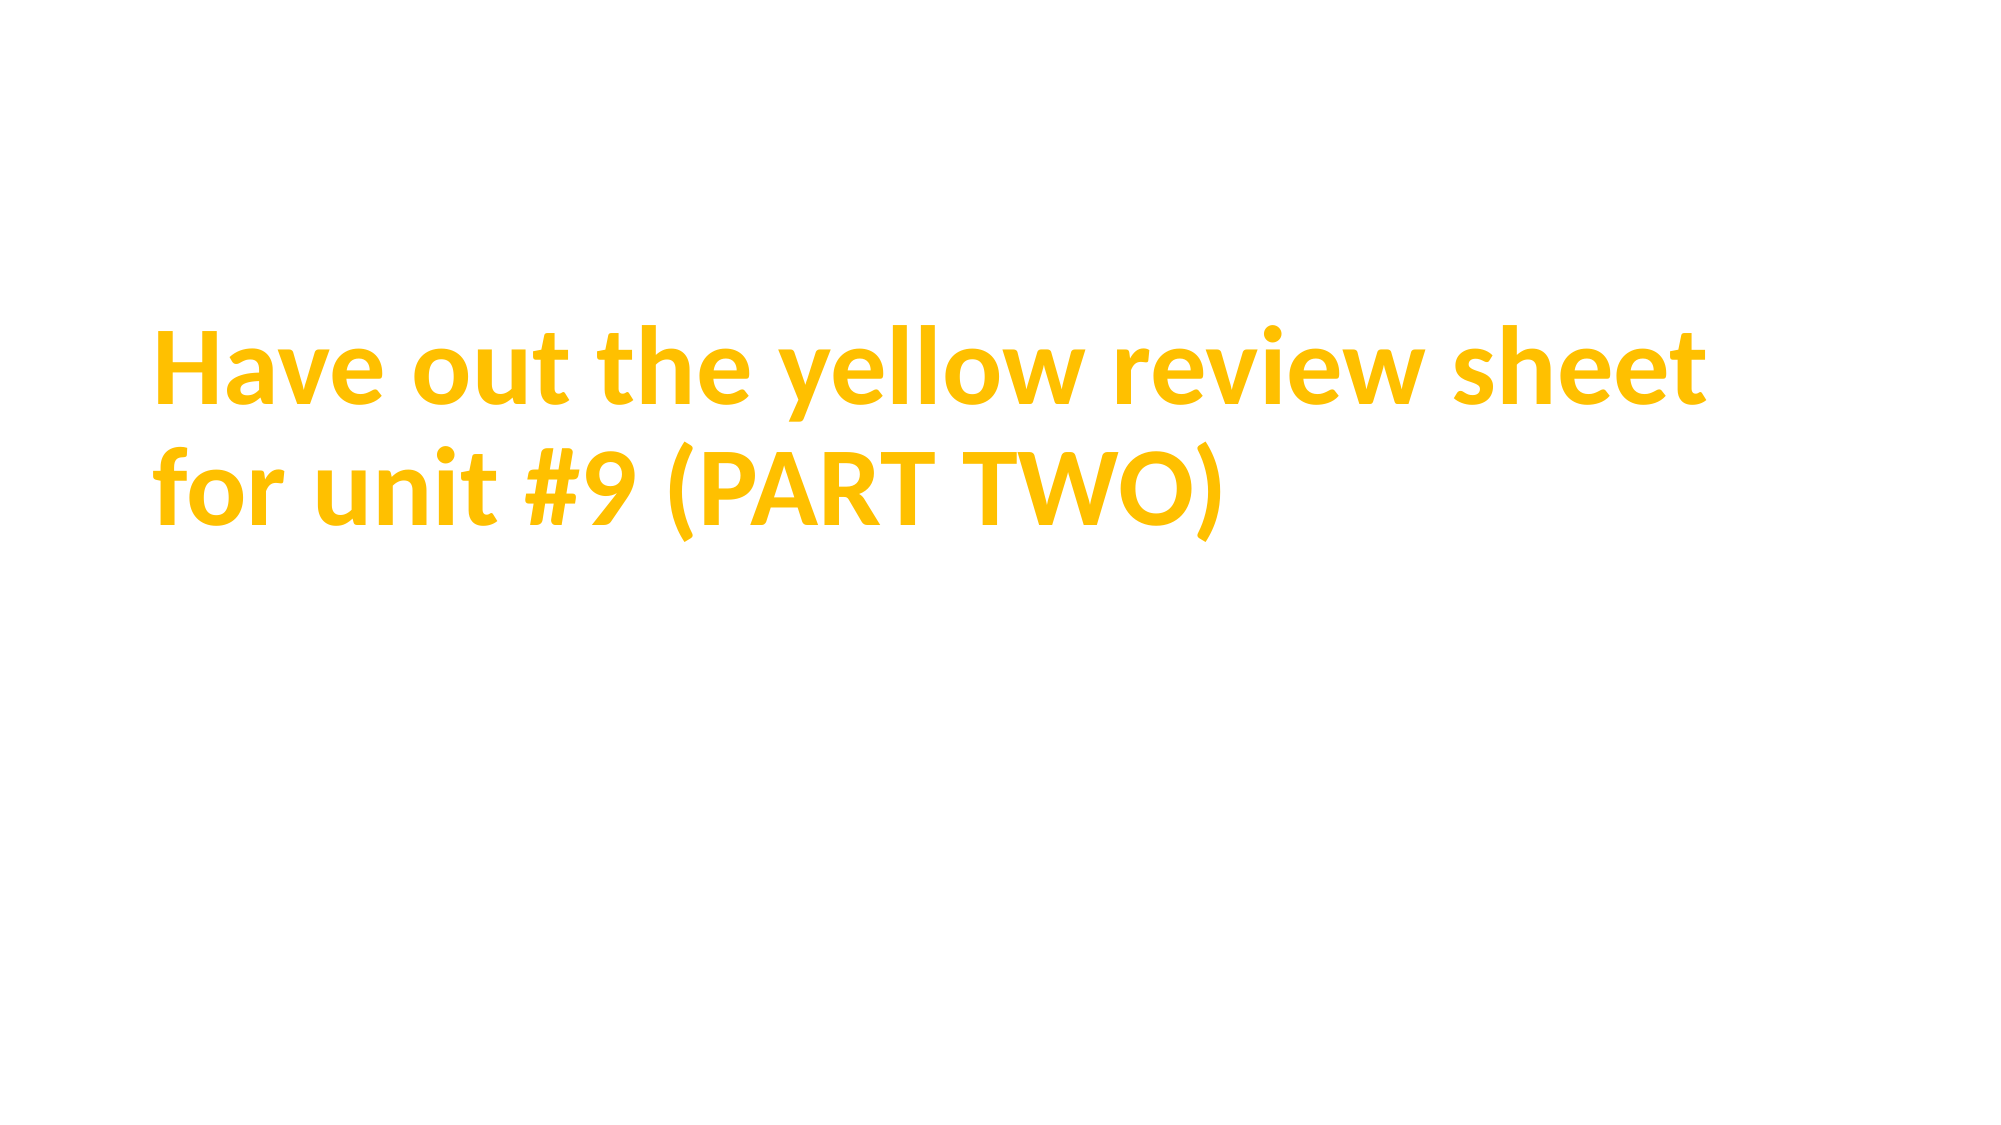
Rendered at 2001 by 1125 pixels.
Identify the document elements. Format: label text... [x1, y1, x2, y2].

list Have out the yellow review sheet for unit #9 (PART TWO) [137, 299, 1863, 1014]
